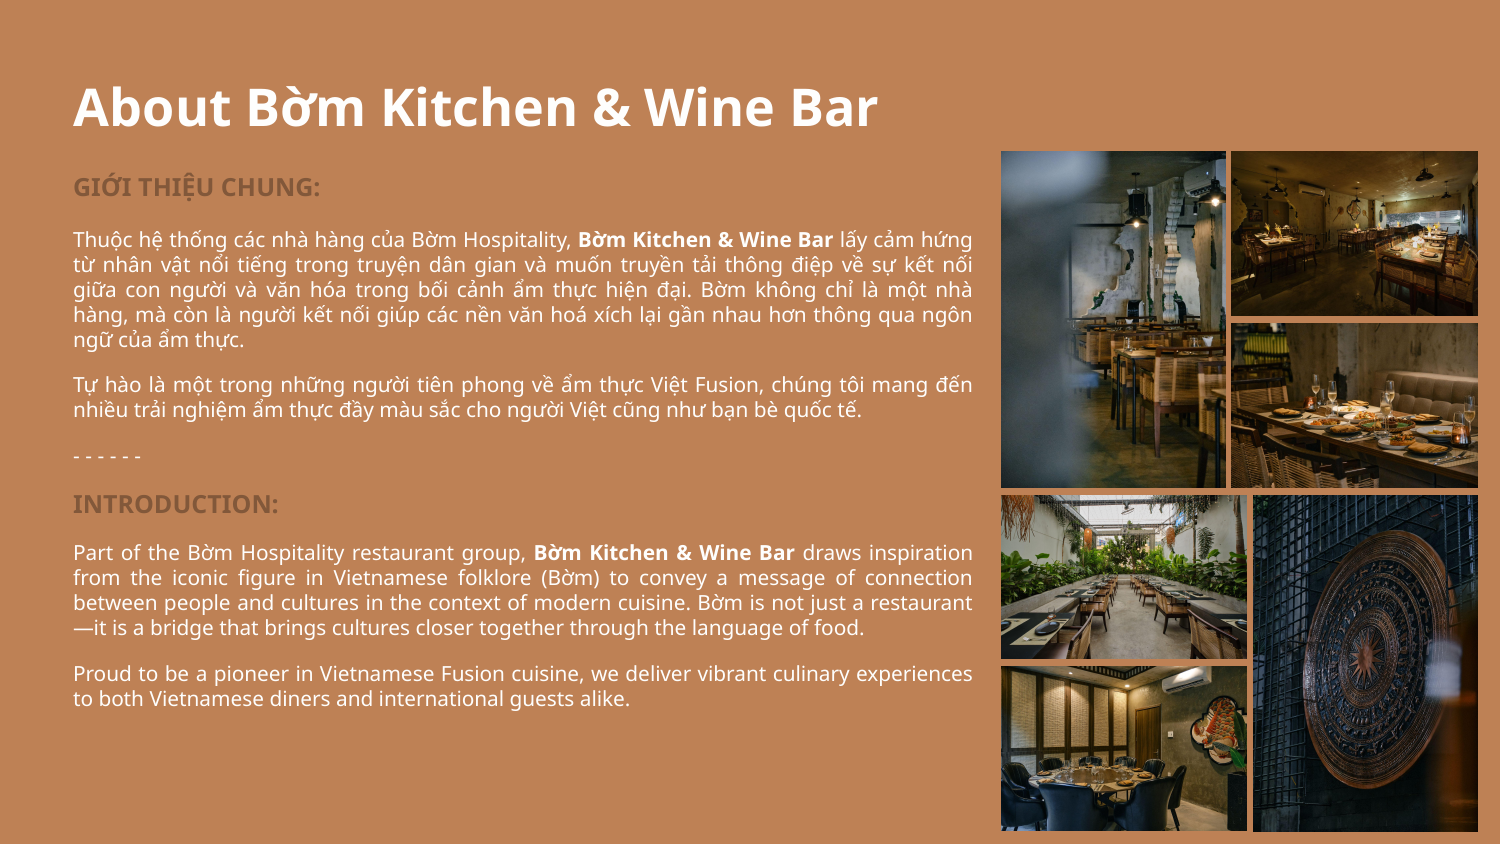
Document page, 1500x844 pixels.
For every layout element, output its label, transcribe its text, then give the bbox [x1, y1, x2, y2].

text_box GIỚI THIỆU CHUNG: Thuộc hệ thống các nhà hàng của Bờm Hospitality, Bờm Kitchen & Wine Bar lấy cảm hứng từ nhân vật nổi tiếng trong truyện dân gian và muốn truyền tải thông điệp về sự kết nối giữa con người và văn hóa trong bối cảnh ẩm thực hiện đại. Bờm không chỉ là một nhà hàng, mà còn là người kết nối giúp các nền văn hoá xích lại gần nhau hơn thông qua ngôn ngữ của ẩm thực. Tự hào là một trong những người tiên phong về ẩm thực Việt Fusion, chúng tôi mang đến nhiều trải nghiệm ẩm thực đầy màu sắc cho người Việt cũng như bạn bè quốc tế. - - - - - - INTRODUCTION: Part of the Bờm Hospitality restaurant group, Bờm Kitchen & Wine Bar draws inspiration from the iconic figure in Vietnamese folklore (Bờm) to convey a message of connection between people and cultures in the context of modern cuisine. Bờm is not just a restaurant—it is a bridge that brings cultures closer together through the language of food. Proud to be a pioneer in Vietnamese Fusion cuisine, we deliver vibrant culinary experiences to both Vietnamese diners and international guests alike. [58, 156, 988, 799]
picture [1231, 323, 1478, 488]
picture [1001, 495, 1247, 660]
text_box About Bờm Kitchen & Wine Bar [58, 60, 995, 152]
picture [1253, 495, 1478, 832]
picture [1000, 151, 1226, 488]
picture [1231, 151, 1478, 316]
picture [1001, 666, 1247, 831]
